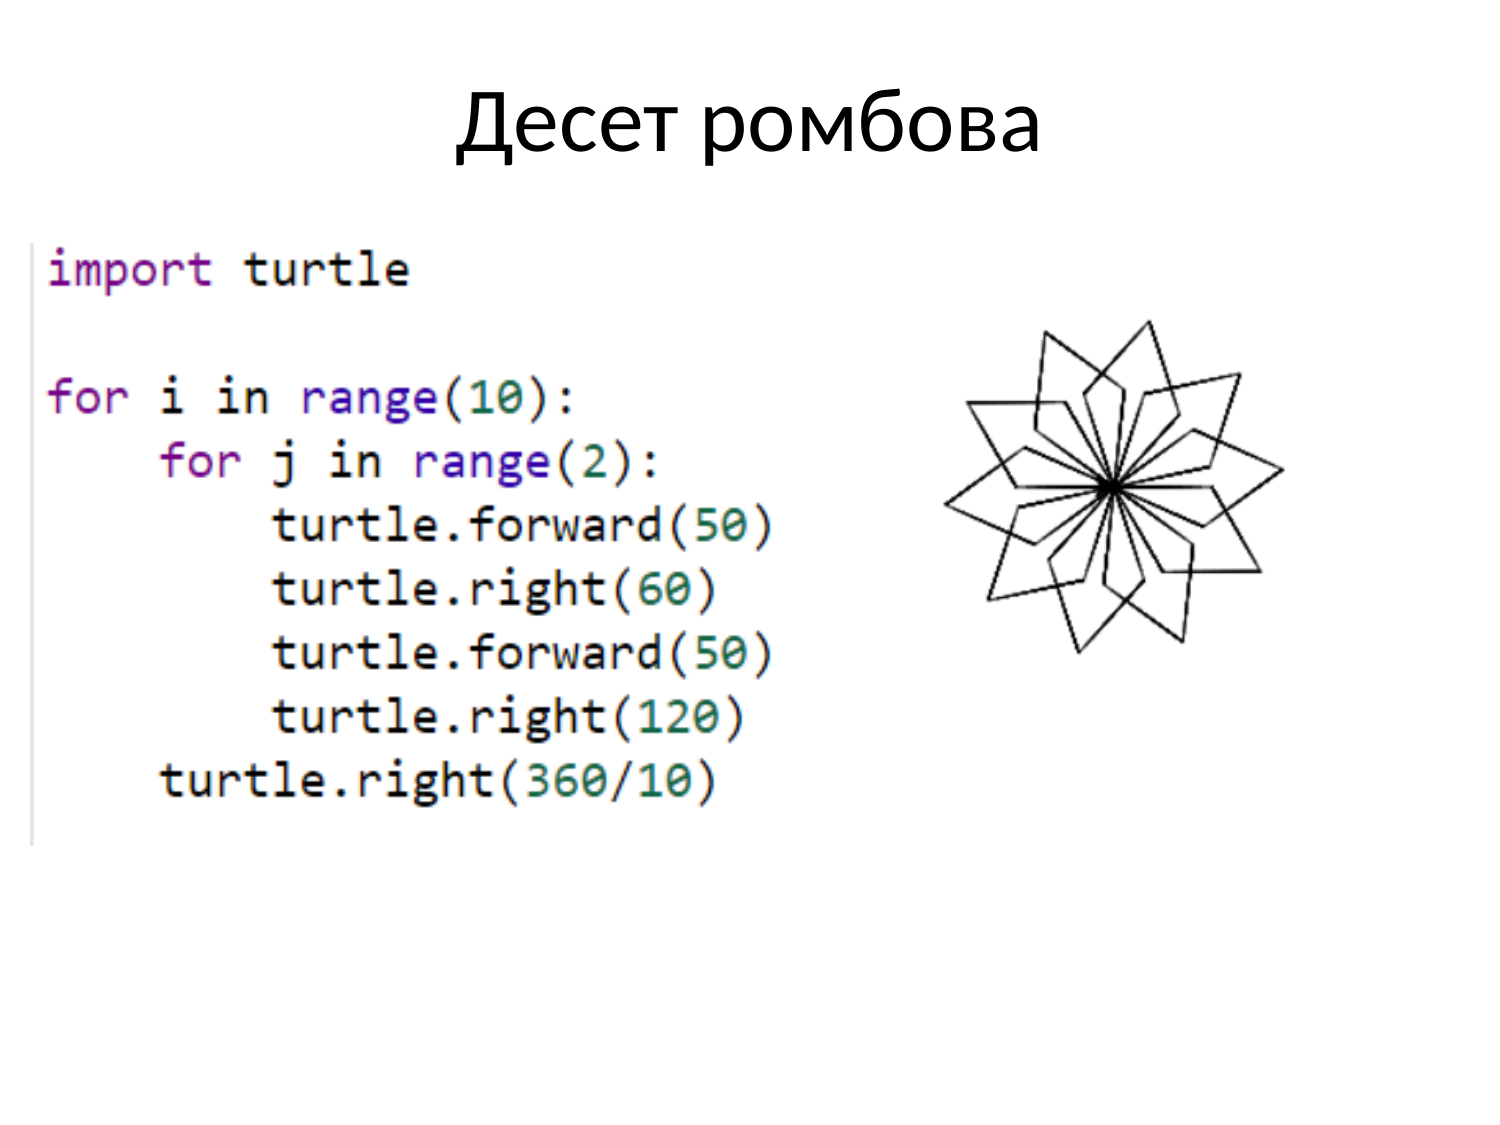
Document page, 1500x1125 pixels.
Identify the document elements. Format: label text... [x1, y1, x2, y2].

picture [903, 290, 1346, 680]
title Десет ромбова [75, 45, 1425, 185]
picture [29, 243, 791, 847]
